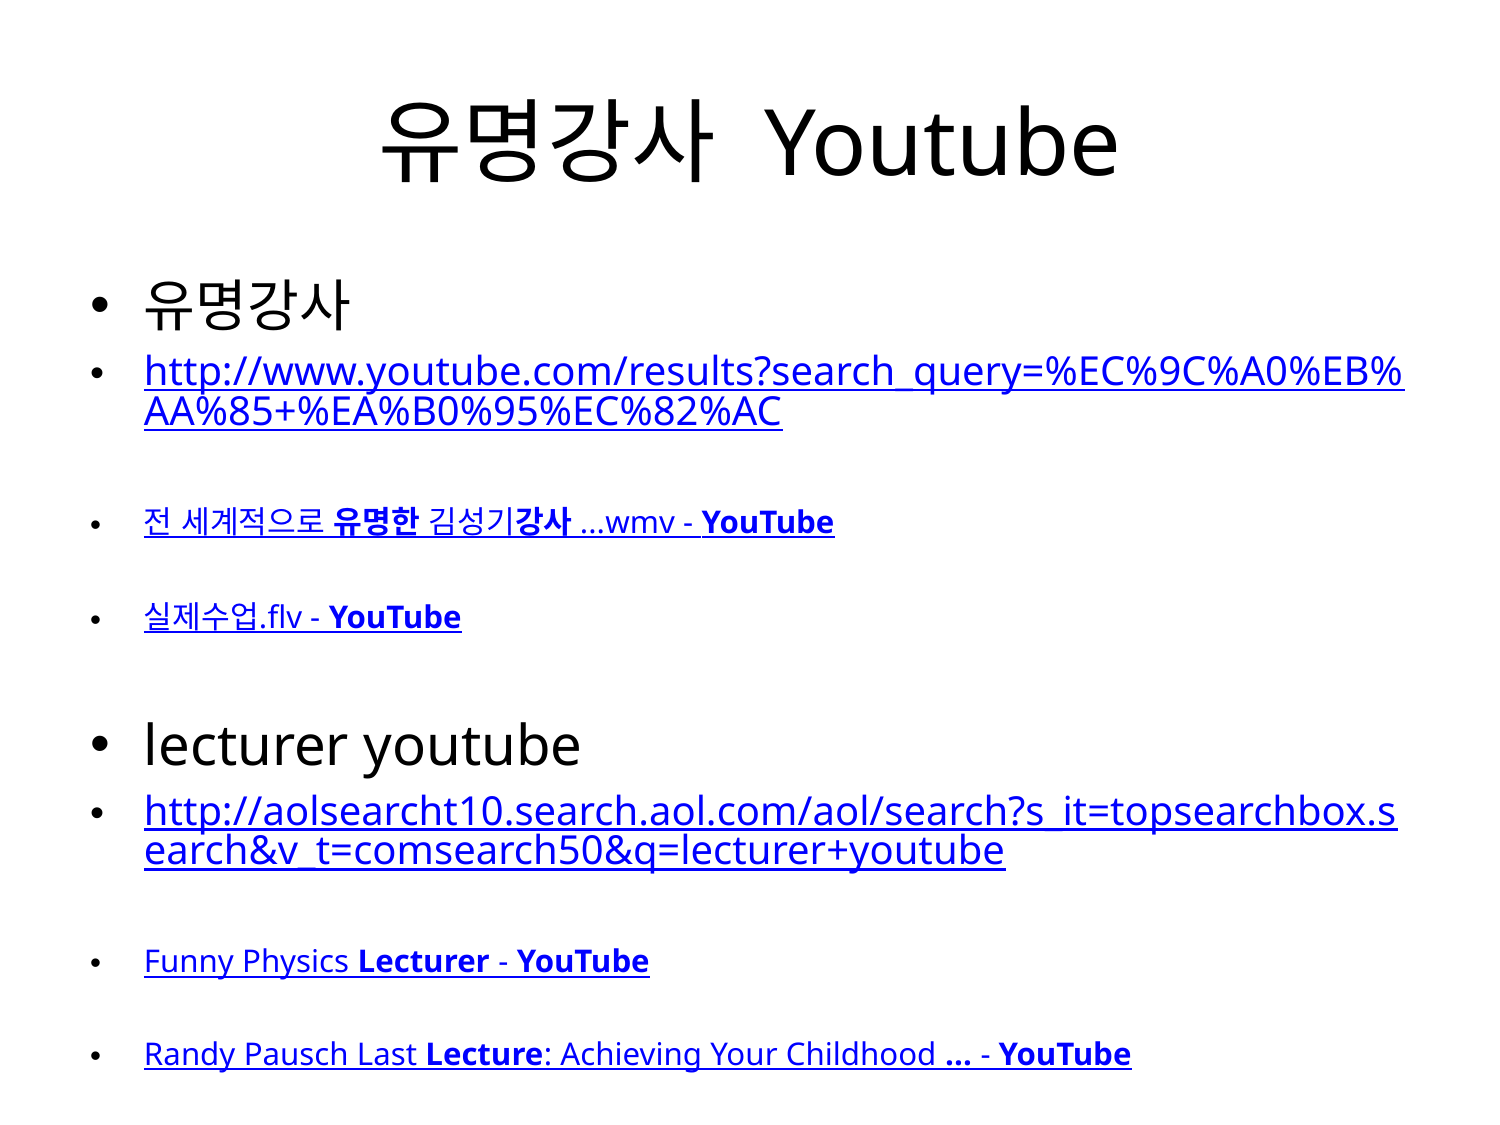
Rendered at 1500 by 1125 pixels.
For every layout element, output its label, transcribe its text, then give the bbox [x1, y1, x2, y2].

list 유명강사 http://www.youtube.com/results?search_query=%EC%9C%A0%EB%AA%85+%EA%B0%95%EC%82%AC 전 세계적으로 유명한 김성기강사 ...wmv - YouTube 실제수업.flv - YouTube lecturer youtube http://aolsearcht10.search.aol.com/aol/search?s_it=topsearchbox.search&v_t=comsearch50&q=lecturer+youtube Funny Physics Lecturer - YouTube Randy Pausch Last Lecture: Achieving Your Childhood ... - YouTube [75, 262, 1425, 1005]
title 유명강사 Youtube [75, 45, 1425, 233]
